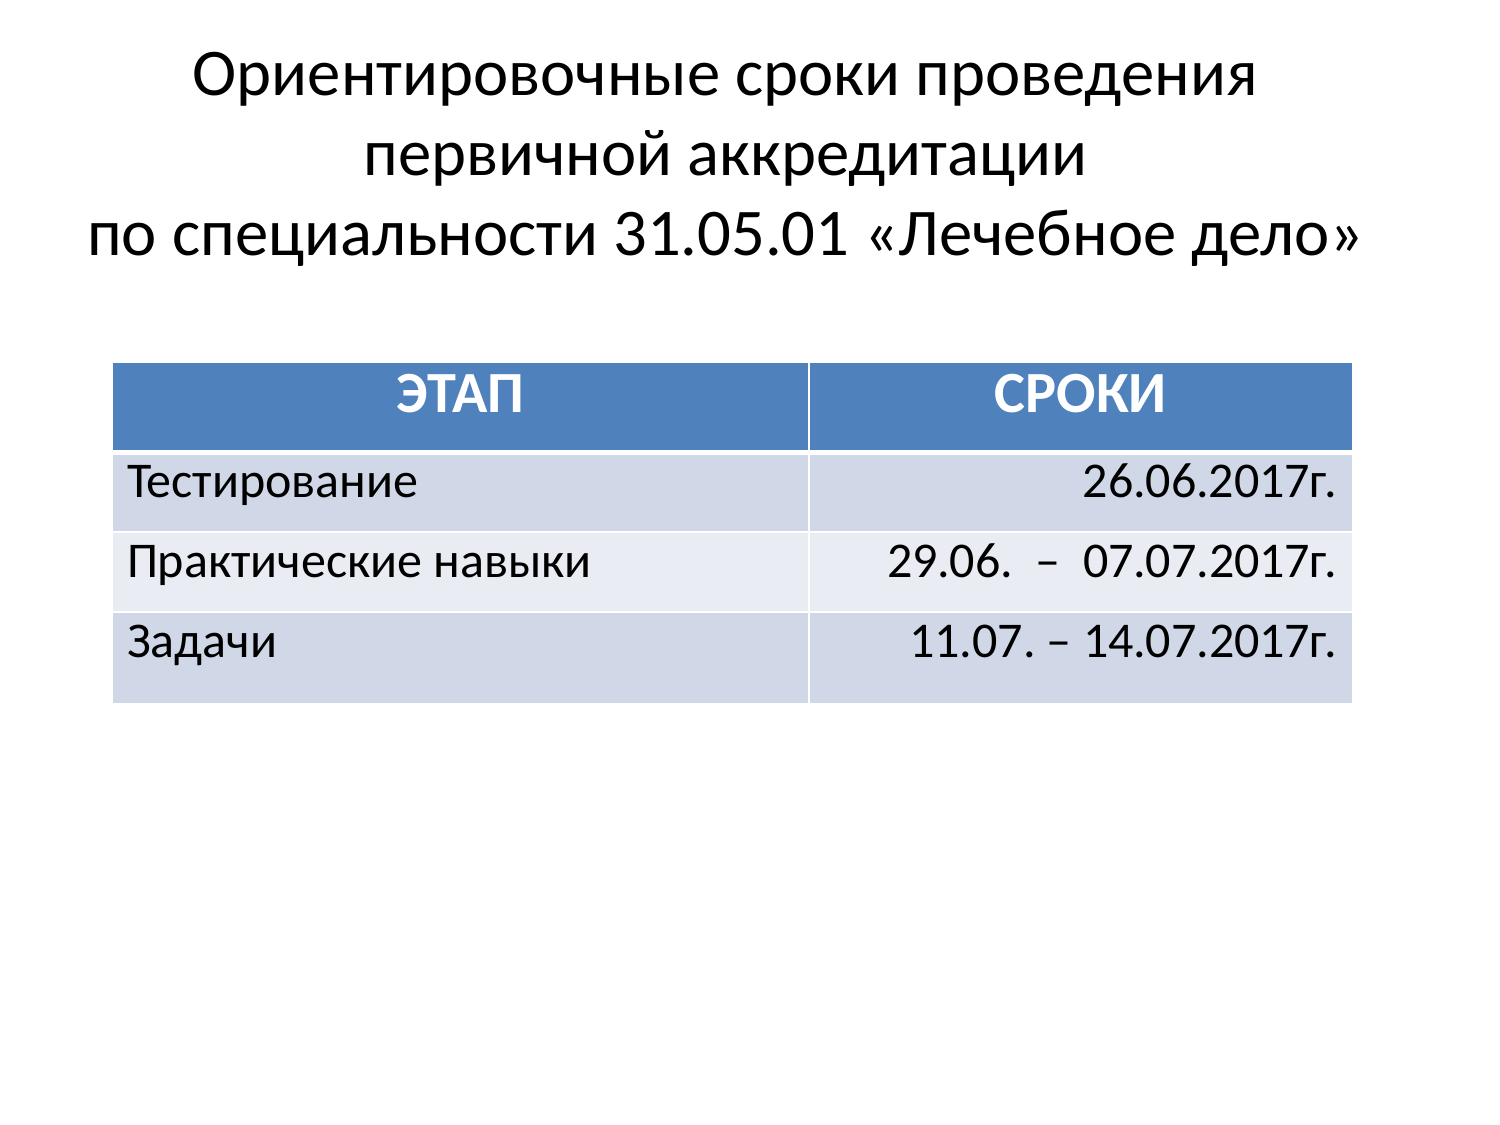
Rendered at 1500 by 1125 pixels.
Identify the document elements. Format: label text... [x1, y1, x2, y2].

table_header ЭТАП [113, 363, 808, 450]
title Ориентировочные сроки проведения первичной аккредитации по специальности 31.05.01 «Лечебное дело» [29, 30, 1423, 268]
table_cell Практические навыки [113, 533, 808, 611]
table_cell Задачи [113, 613, 808, 703]
table_cell Тестирование [113, 455, 808, 531]
table_cell 29.06. – 07.07.2017г. [810, 533, 1352, 611]
table_header СРОКИ [810, 363, 1352, 450]
table_cell 11.07. – 14.07.2017г. [810, 613, 1352, 703]
table_cell 26.06.2017г. [810, 455, 1352, 531]
